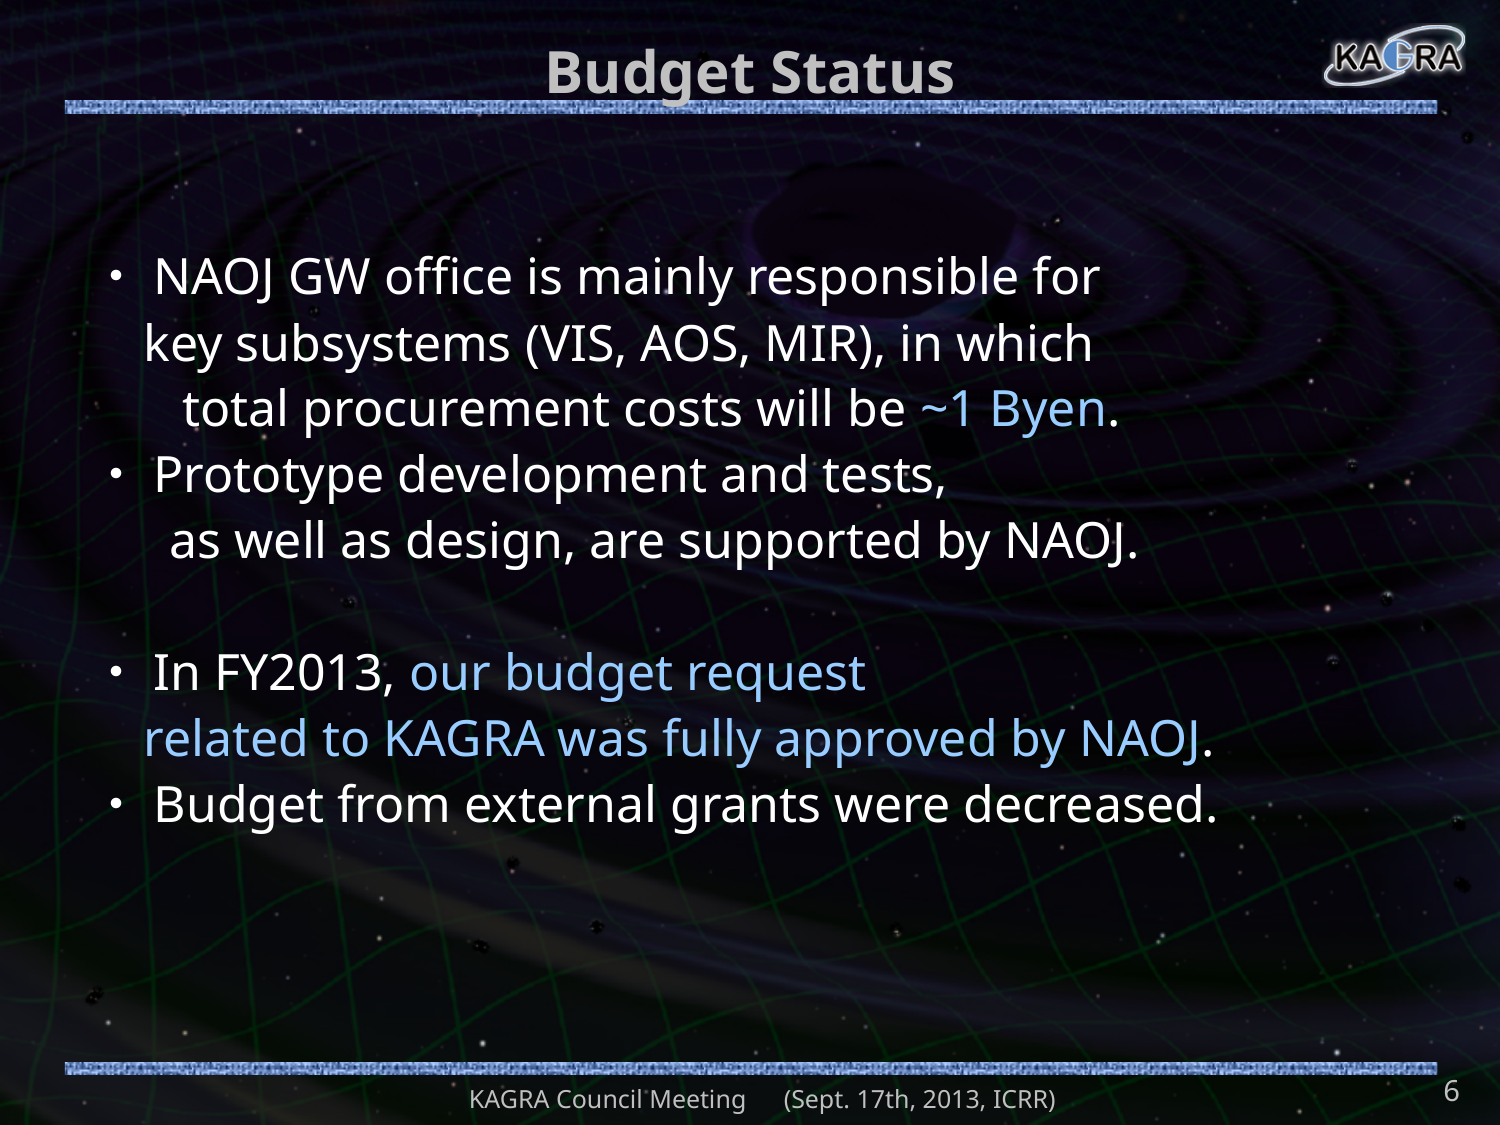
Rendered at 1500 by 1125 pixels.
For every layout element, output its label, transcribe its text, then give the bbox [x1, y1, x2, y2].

text_box ・NAOJ GW office is mainly responsible for key subsystems (VIS, AOS, MIR), in which total procurement costs will be ~1 Byen. ・Prototype development and tests, as well as design, are supported by NAOJ. ・In FY2013, our budget request related to KAGRA was fully approved by NAOJ. ・Budget from external grants were decreased. [76, 231, 1450, 907]
title Budget Status [64, 0, 1436, 126]
slide_number 6 [1362, 1082, 1476, 1121]
picture [0, 0, 1500, 1125]
footer KAGRA Council Meeting (Sept. 17th, 2013, ICRR) [74, 1087, 1451, 1122]
